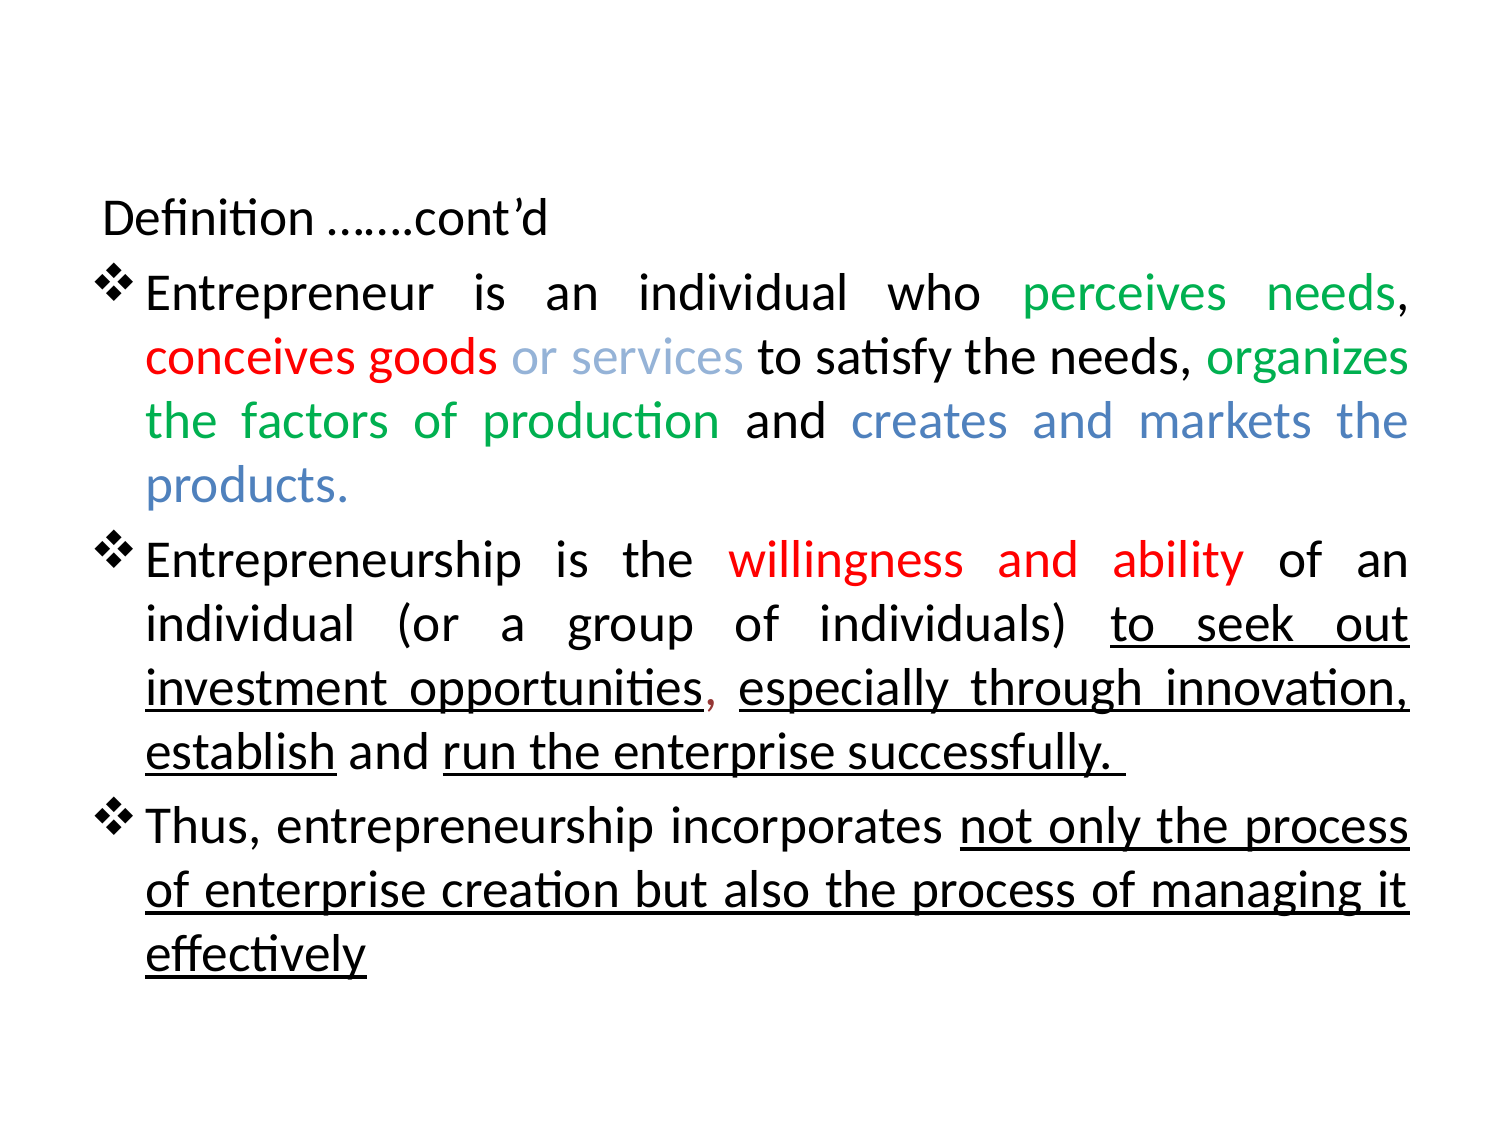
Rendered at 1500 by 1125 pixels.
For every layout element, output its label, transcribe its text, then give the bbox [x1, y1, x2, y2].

list Definition …….cont’d Entrepreneur is an individual who perceives needs, conceives goods or services to satisfy the needs, organizes the factors of production and creates and markets the products. Entrepreneurship is the willingness and ability of an individual (or a group of individuals) to seek out investment opportunities, especially through innovation, establish and run the enterprise successfully. Thus, entrepreneurship incorporates not only the process of enterprise creation but also the process of managing it effectively [75, 174, 1425, 1005]
